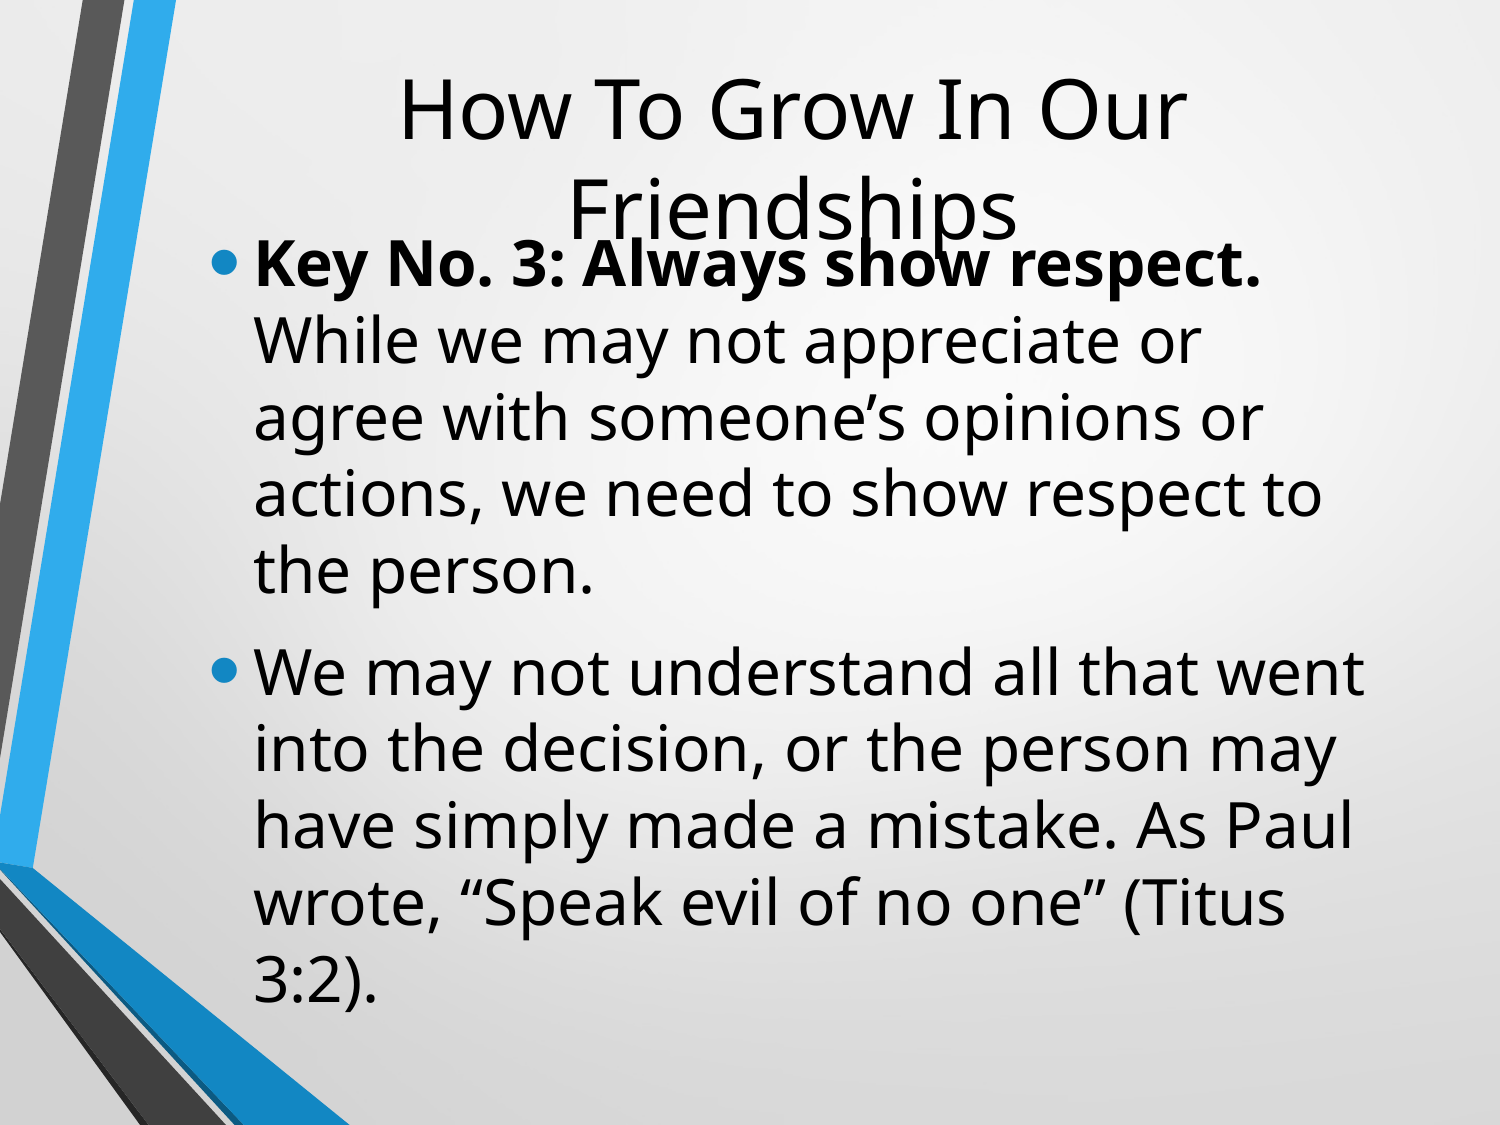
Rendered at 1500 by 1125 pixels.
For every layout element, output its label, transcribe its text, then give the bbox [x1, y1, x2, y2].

list Key No. 3: Always show respect. While we may not appreciate or agree with someone’s opinions or actions, we need to show respect to the person. We may not understand all that went into the decision, or the person may have simply made a mistake. As Paul wrote, “Speak evil of no one” (Titus 3:2). [193, 212, 1393, 1025]
title How To Grow In Our Friendships [161, 75, 1425, 238]
